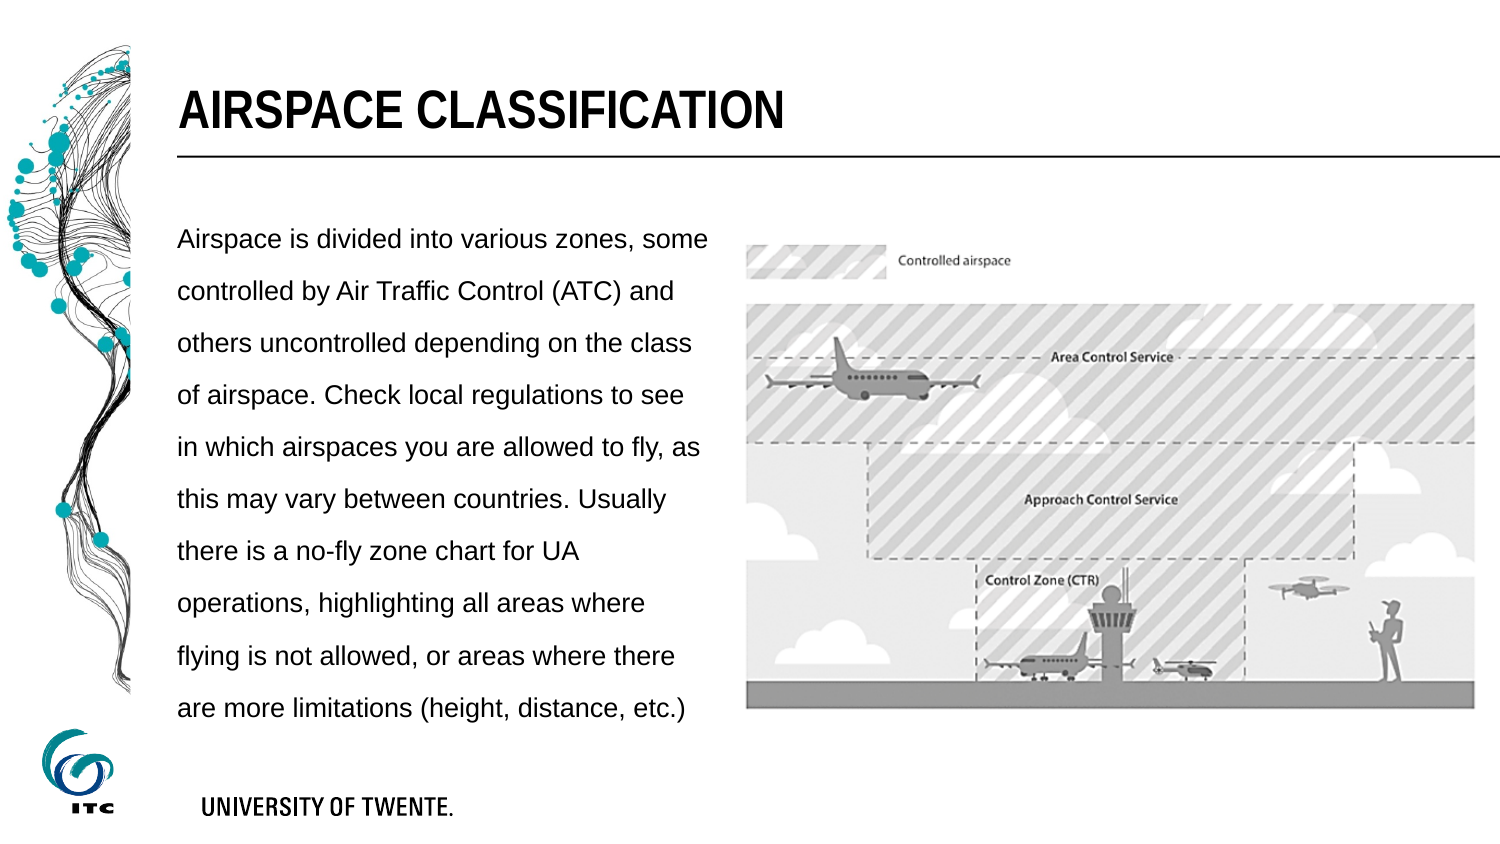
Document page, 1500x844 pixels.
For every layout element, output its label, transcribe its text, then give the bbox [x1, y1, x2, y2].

picture [0, 32, 131, 720]
picture [41, 728, 114, 814]
list Airspace is divided into various zones, some controlled by Air Traffic Control (ATC) and others uncontrolled depending on the class of airspace. Check local regulations to see in which airspaces you are allowed to fly, as this may vary between countries. Usually there is a no-fly zone chart for UA operations, highlighting all areas where flying is not allowed, or areas where there are more limitations (height, distance, etc.) [176, 193, 727, 759]
picture [737, 234, 1485, 718]
title Airspace classification [178, 48, 1455, 140]
